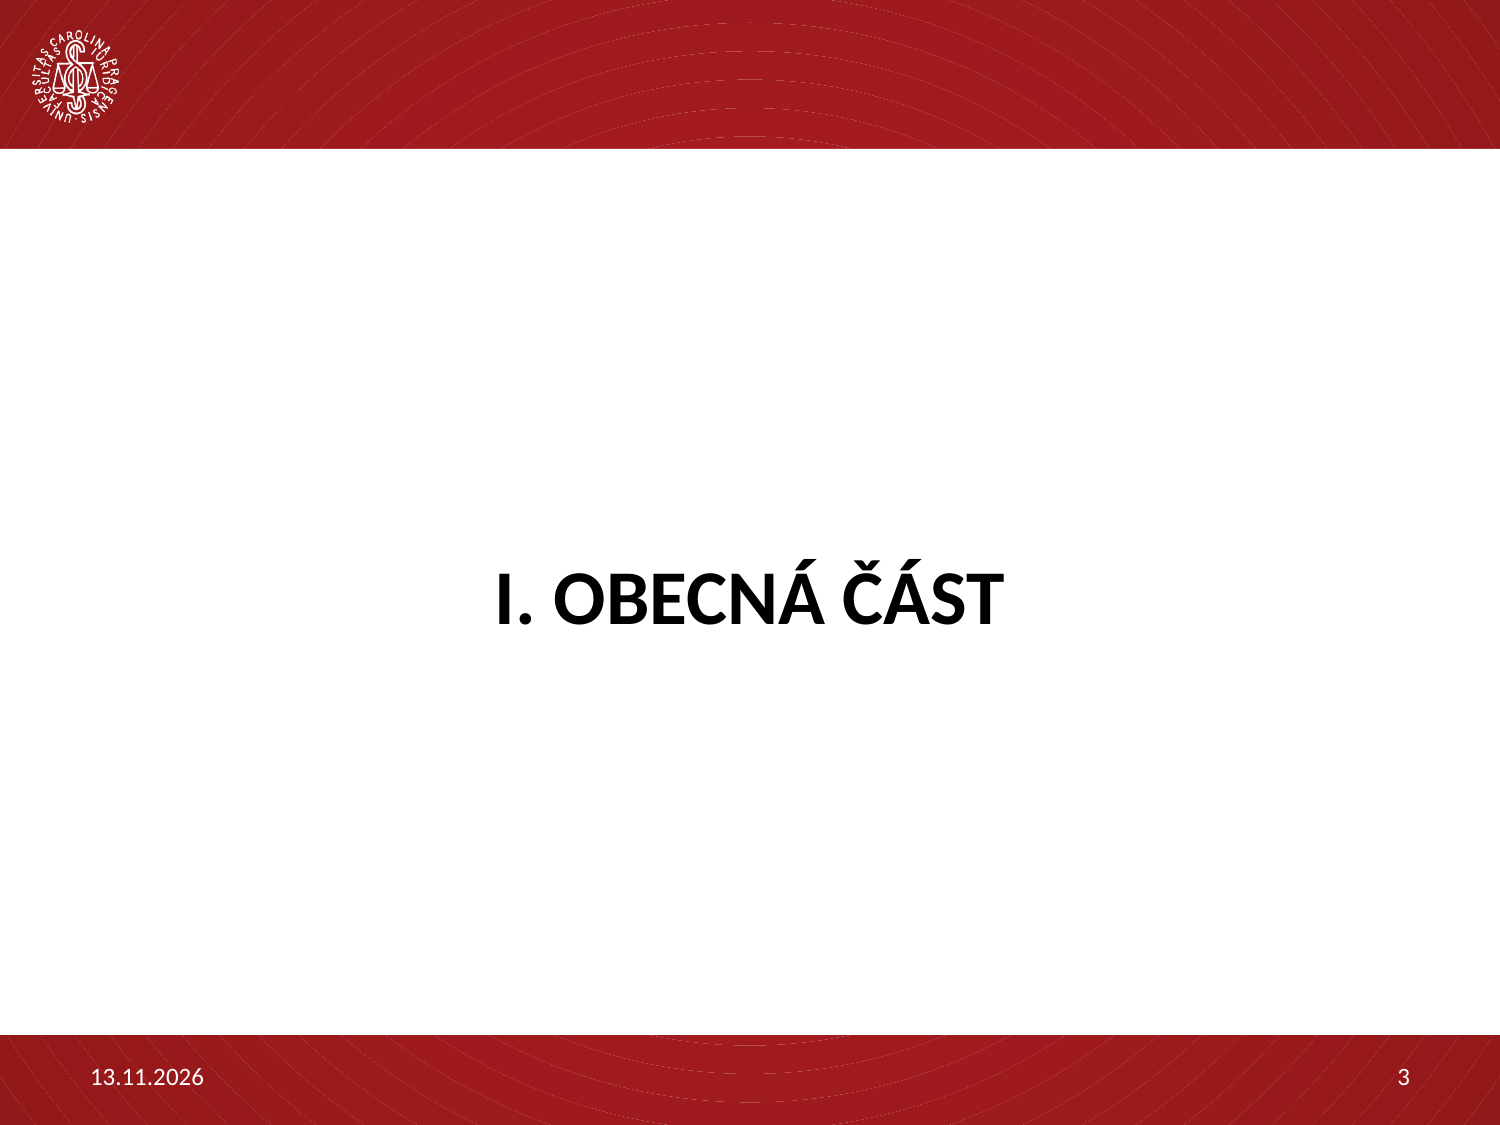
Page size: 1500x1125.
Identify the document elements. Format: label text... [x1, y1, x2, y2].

title I. OBECNÁ ČÁST [147, 538, 1353, 705]
picture [32, 30, 119, 123]
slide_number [75, 1045, 425, 1106]
slide_number 3 [1074, 1045, 1425, 1106]
